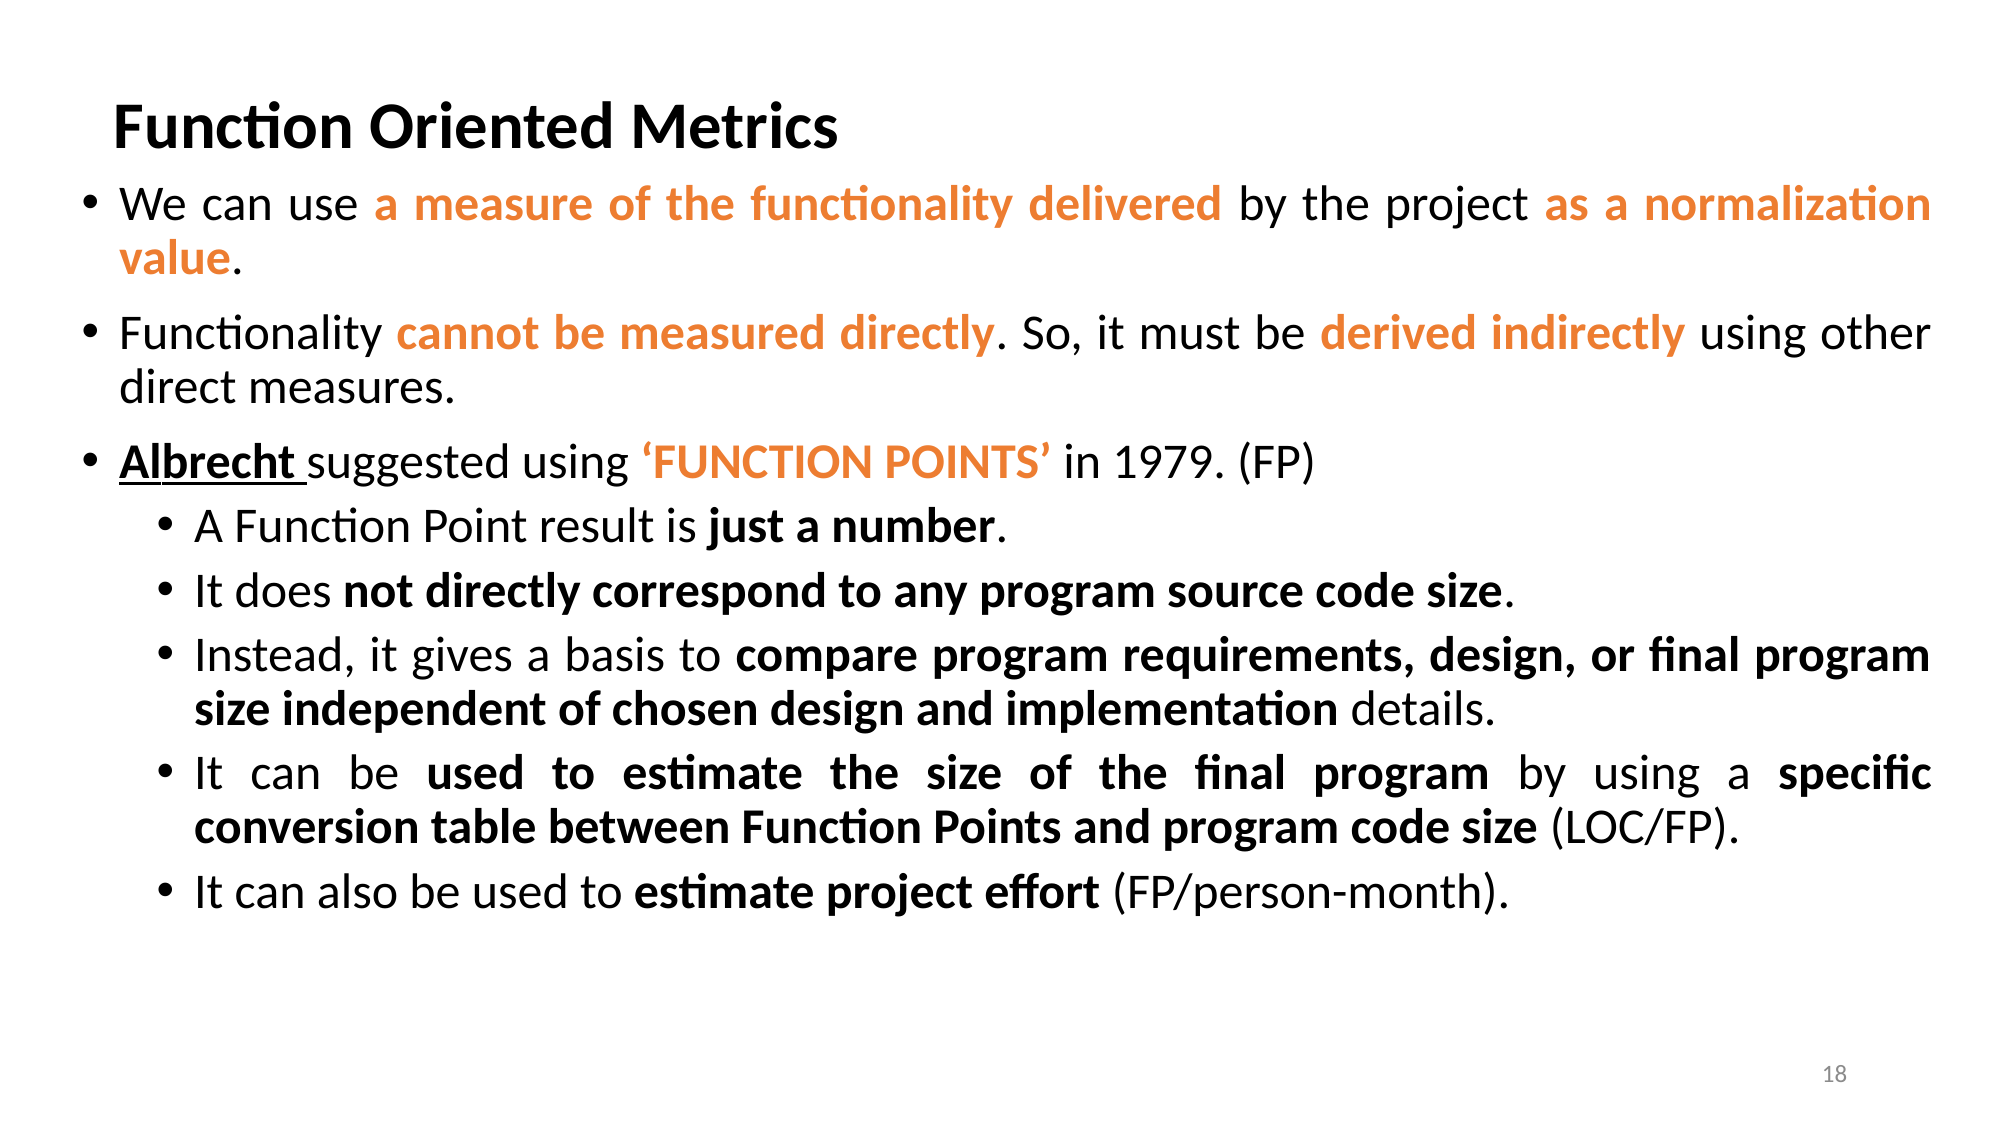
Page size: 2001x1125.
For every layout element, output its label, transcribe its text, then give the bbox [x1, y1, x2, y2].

slide_number 18 [1412, 1042, 1863, 1103]
list We can use a measure of the functionality delivered by the project as a normalization value. Functionality cannot be measured directly. So, it must be derived indirectly using other direct measures. Albrecht suggested using ‘FUNCTION POINTS’ in 1979. (FP) A Function Point result is just a number. It does not directly correspond to any program source code size. Instead, it gives a basis to compare program requirements, design, or final program size independent of chosen design and implementation details. It can be used to estimate the size of the final program by using a specific conversion table between Function Points and program code size (LOC/FP). It can also be used to estimate project effort (FP/person-month). [66, 170, 1947, 1049]
text_box Function Oriented Metrics [99, 74, 856, 169]
